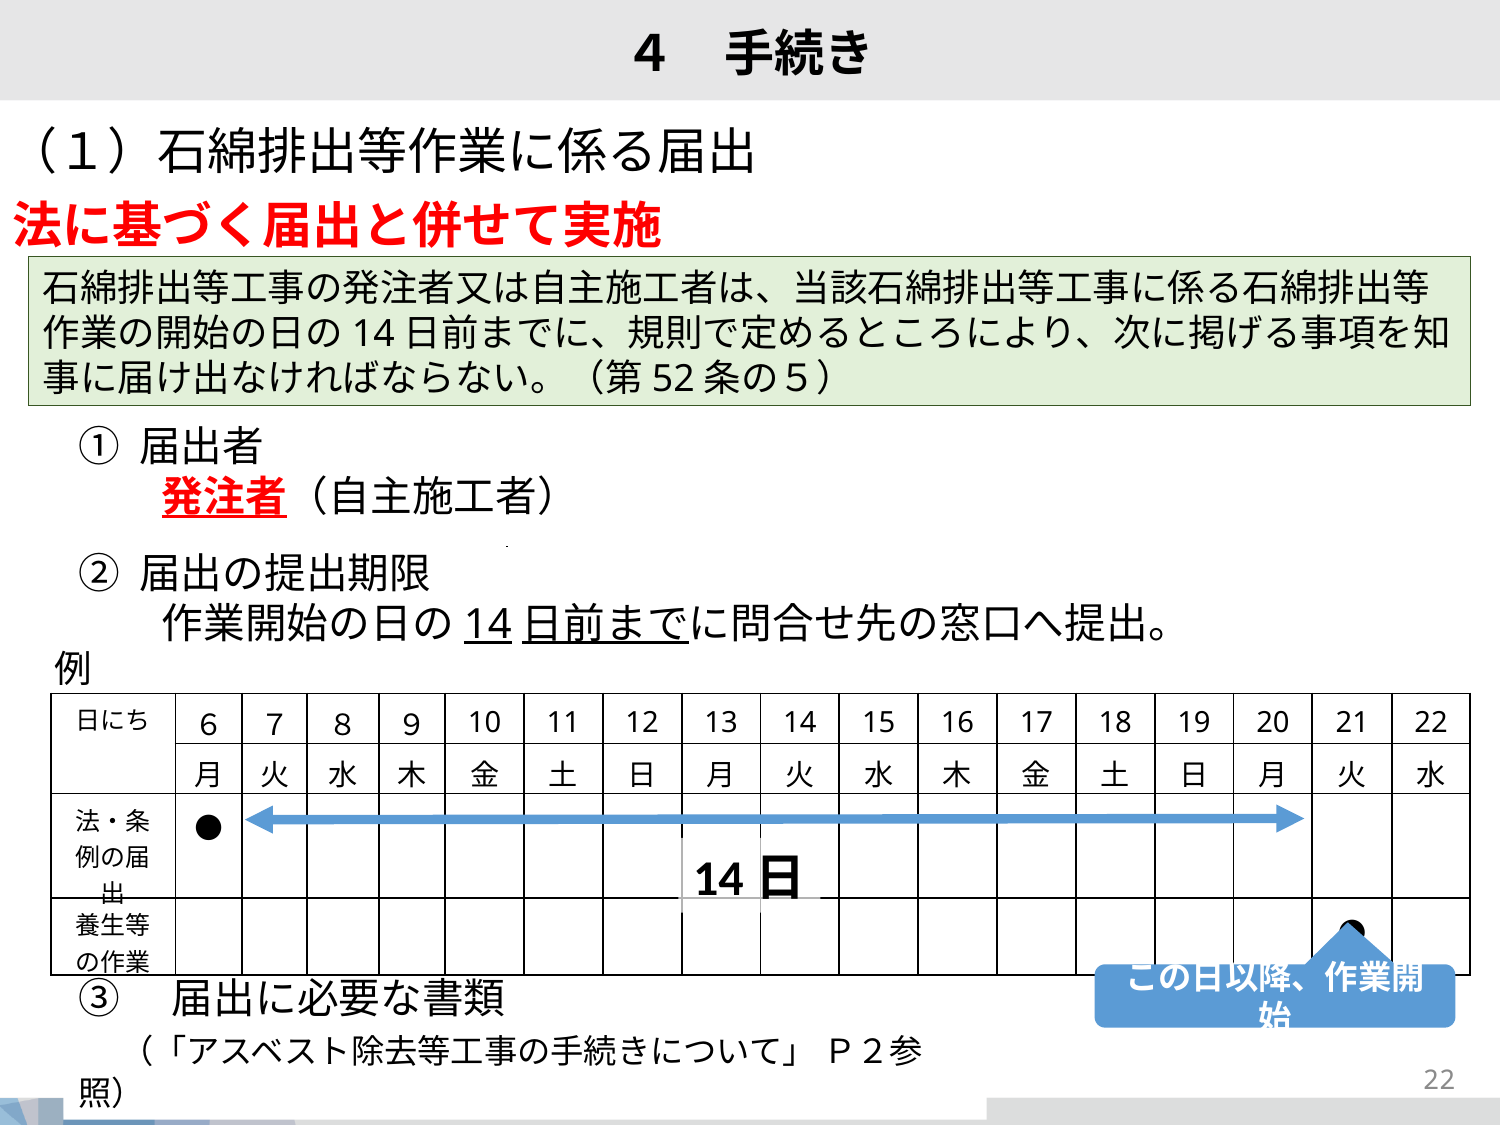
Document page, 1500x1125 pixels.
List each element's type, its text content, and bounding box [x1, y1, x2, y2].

table_cell [683, 824, 760, 837]
table_cell [308, 825, 378, 897]
table_cell 法・条例の届出 [52, 794, 175, 897]
table_header 15 [840, 694, 917, 743]
table_cell [919, 824, 996, 897]
text_box （１）石綿排出等作業に係る届出 [0, 111, 773, 187]
table_cell 水 [1393, 744, 1469, 793]
table_cell [840, 824, 917, 897]
table_cell [998, 899, 1075, 974]
slide_number 21 [1132, 1051, 1471, 1112]
table_cell [919, 899, 996, 974]
table_cell 火 [761, 744, 838, 793]
table_cell 水 [840, 744, 917, 793]
table_cell [840, 794, 917, 814]
table_cell [1156, 794, 1233, 813]
table_cell [1234, 899, 1311, 963]
table_header 17 [998, 694, 1075, 743]
table_cell 木 [380, 744, 444, 793]
table_cell [683, 794, 760, 814]
text_box ４ 手続き [609, 14, 890, 90]
text_box ③ 届出に必要な書類 （「アスベスト除去等工事の手続きについて」 Ｐ２参照） [63, 976, 987, 1120]
table_cell [683, 913, 760, 974]
table_cell [308, 899, 378, 974]
table_cell [243, 899, 306, 974]
table_cell 金 [998, 744, 1075, 793]
table_cell [380, 899, 444, 974]
table_header 18 [1077, 694, 1154, 743]
table_cell 水 [308, 744, 378, 793]
table_cell 月 [1234, 744, 1311, 793]
table_header ８ [308, 694, 378, 743]
table_header 19 [1156, 694, 1233, 743]
table_cell [919, 794, 996, 814]
table_cell [380, 794, 444, 814]
table_cell 土 [1077, 744, 1154, 793]
table_cell 木 [919, 744, 996, 793]
text_box 14日 [678, 837, 821, 913]
table_cell 土 [525, 744, 602, 793]
table_cell [1393, 899, 1469, 974]
table_cell [525, 794, 602, 814]
text_box この日以降、作業開始 [1093, 920, 1457, 1029]
table_cell 火 [243, 744, 306, 793]
table_header ９ [380, 694, 444, 743]
table_cell [380, 825, 444, 897]
table_header ７ [243, 694, 306, 743]
table_header 14 [761, 694, 838, 743]
table_header 16 [919, 694, 996, 743]
table_header 10 [446, 694, 523, 743]
table_header 11 [525, 694, 602, 743]
table_cell [525, 899, 602, 974]
table_header 22 [1393, 694, 1469, 743]
table_cell [308, 794, 378, 814]
table_cell [761, 794, 838, 814]
table_cell [1077, 824, 1154, 897]
table_header 20 [1234, 694, 1311, 743]
table_header 12 [604, 694, 681, 743]
table_cell [525, 824, 602, 897]
table_cell 火 [1313, 744, 1391, 793]
text_box ① 届出者 発注者（自主施工者） ② 届出の提出期限 作業開始の日の14日前までに問合せ先の窓口へ提出。 [63, 412, 1452, 654]
table_cell [998, 824, 1075, 897]
table_header 13 [683, 694, 760, 743]
table_cell [1077, 794, 1154, 814]
table_cell [446, 794, 523, 814]
text_box 法に基づく届出と併せて実施 [0, 186, 678, 261]
picture [0, 0, 1500, 1125]
table_cell [1393, 794, 1469, 897]
table_header ６ [176, 694, 241, 743]
table_cell [243, 794, 306, 897]
table_cell [1234, 794, 1311, 897]
table_cell [1313, 794, 1391, 897]
table_cell 日 [604, 744, 681, 793]
table_cell [1156, 899, 1233, 963]
table_cell [840, 899, 917, 974]
table_cell [1156, 824, 1233, 897]
table_cell [998, 794, 1075, 814]
table_cell 月 [683, 744, 760, 793]
table_cell [761, 899, 838, 974]
table_cell [446, 899, 523, 974]
table_cell 日 [1156, 744, 1233, 793]
table_cell 月 [176, 744, 241, 793]
table_cell 養生等の作業 [52, 899, 175, 974]
table_cell [604, 824, 681, 897]
table_cell [761, 824, 838, 897]
table_cell [446, 825, 523, 897]
table_cell 金 [446, 744, 523, 793]
table_cell [604, 899, 681, 974]
table_header 日にち [52, 694, 175, 793]
text_box 例 [40, 637, 108, 698]
table_cell ● [1313, 899, 1391, 958]
table_cell ● [176, 794, 241, 897]
table_cell [176, 899, 241, 974]
table_cell [1077, 899, 1154, 974]
table_header 21 [1313, 694, 1391, 743]
table_cell [604, 794, 681, 814]
text_box 石綿排出等工事の発注者又は自主施工者は、当該石綿排出等工事に係る石綿排出等作業の開始の日の14日前までに、規則で定めるところにより、次に掲げる事項を知事に届け出なければならない。（第52条の５） [28, 256, 1471, 406]
